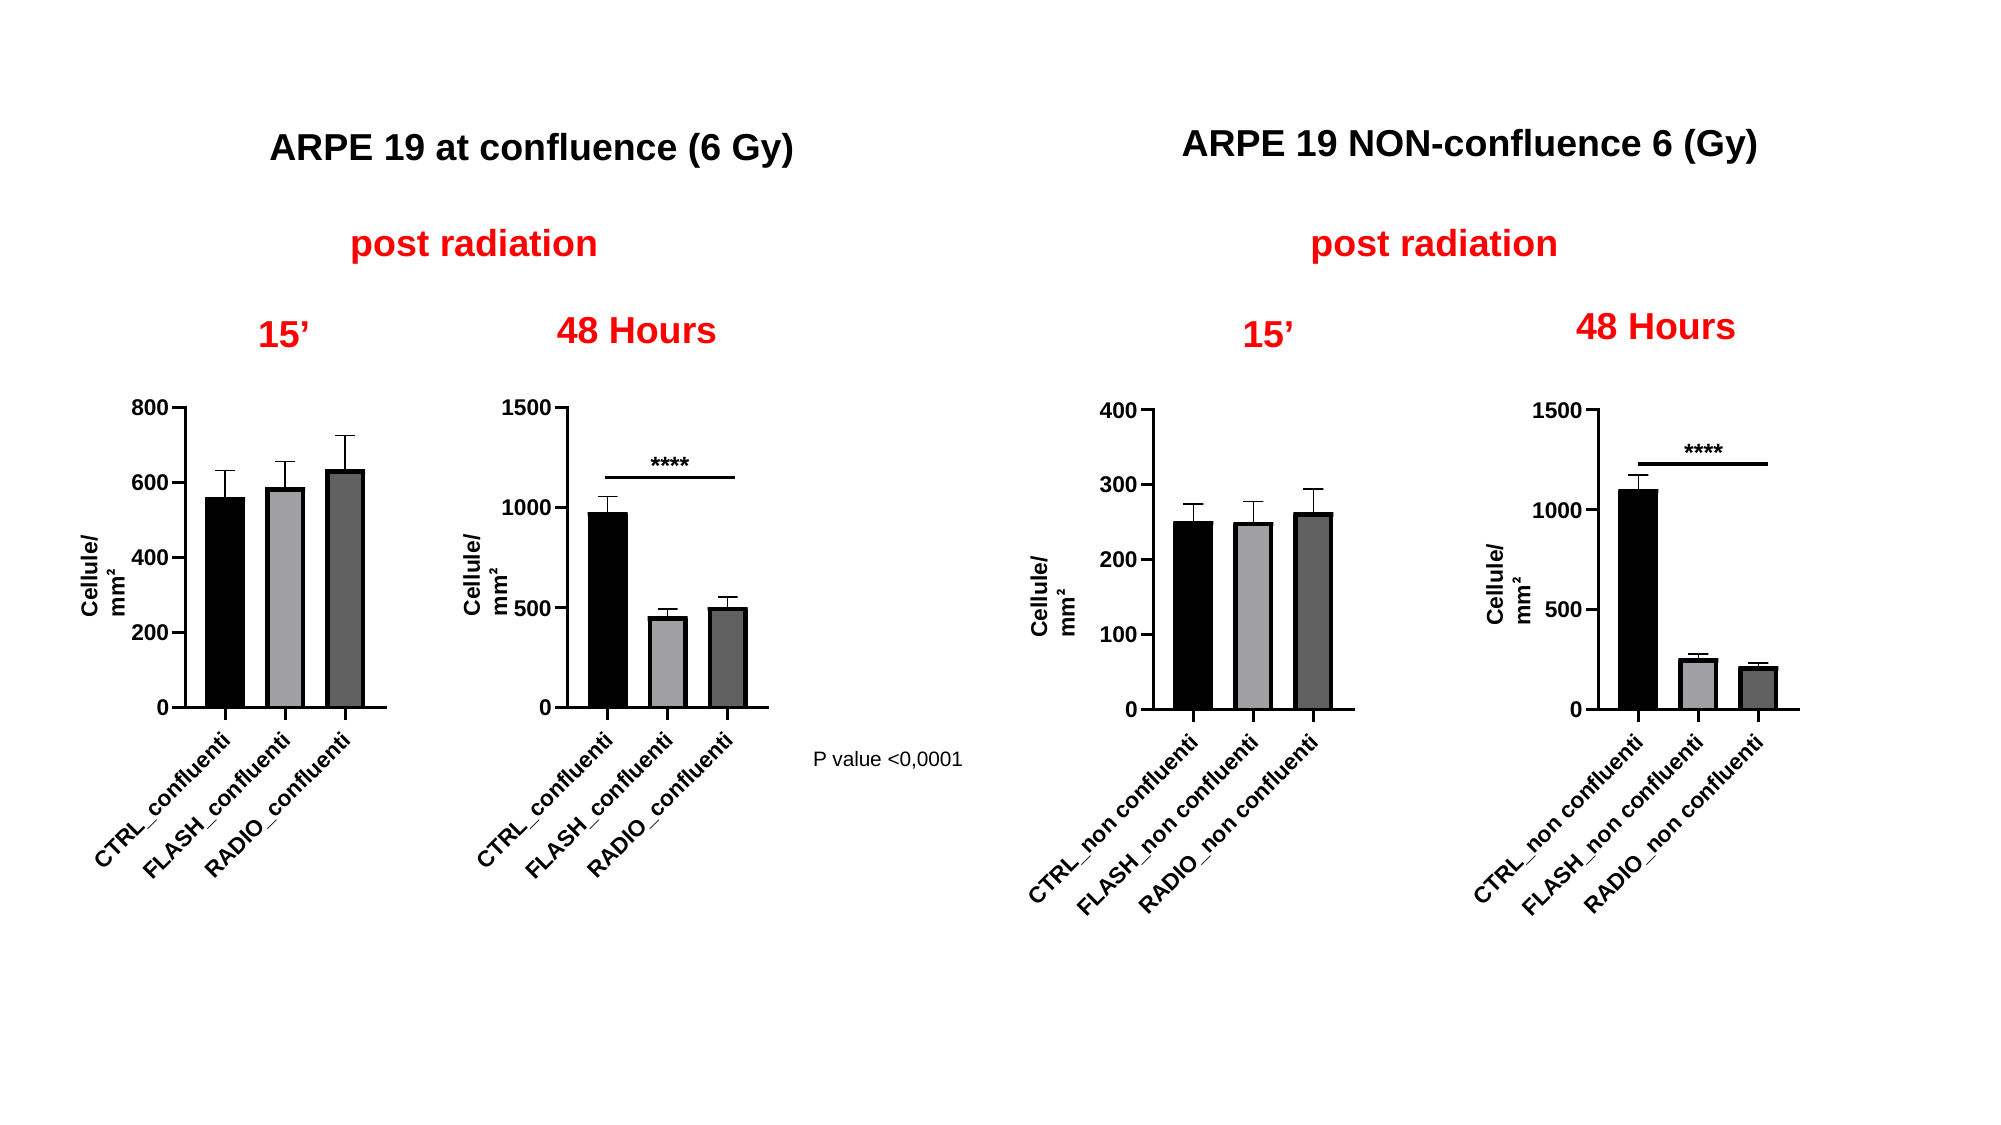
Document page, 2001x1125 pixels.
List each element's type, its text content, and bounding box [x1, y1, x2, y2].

text_box post radiation [0, 211, 814, 272]
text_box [1448, 368, 1871, 941]
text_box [451, 366, 824, 906]
text_box 48 Hours [480, 298, 794, 359]
text_box ARPE 19 NON-confluence 6 (Gy) [1166, 111, 1851, 172]
table_header P value <0,0001 [828, 709, 998, 771]
text_box post radiation [814, 211, 2000, 272]
text_box 15’ [1111, 302, 1426, 363]
text_box 15’ [127, 302, 442, 363]
text_box ARPE 19 at confluence (6 Gy) [254, 115, 823, 176]
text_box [68, 366, 441, 906]
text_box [1003, 368, 1426, 941]
text_box 48 Hours [1499, 294, 1814, 355]
